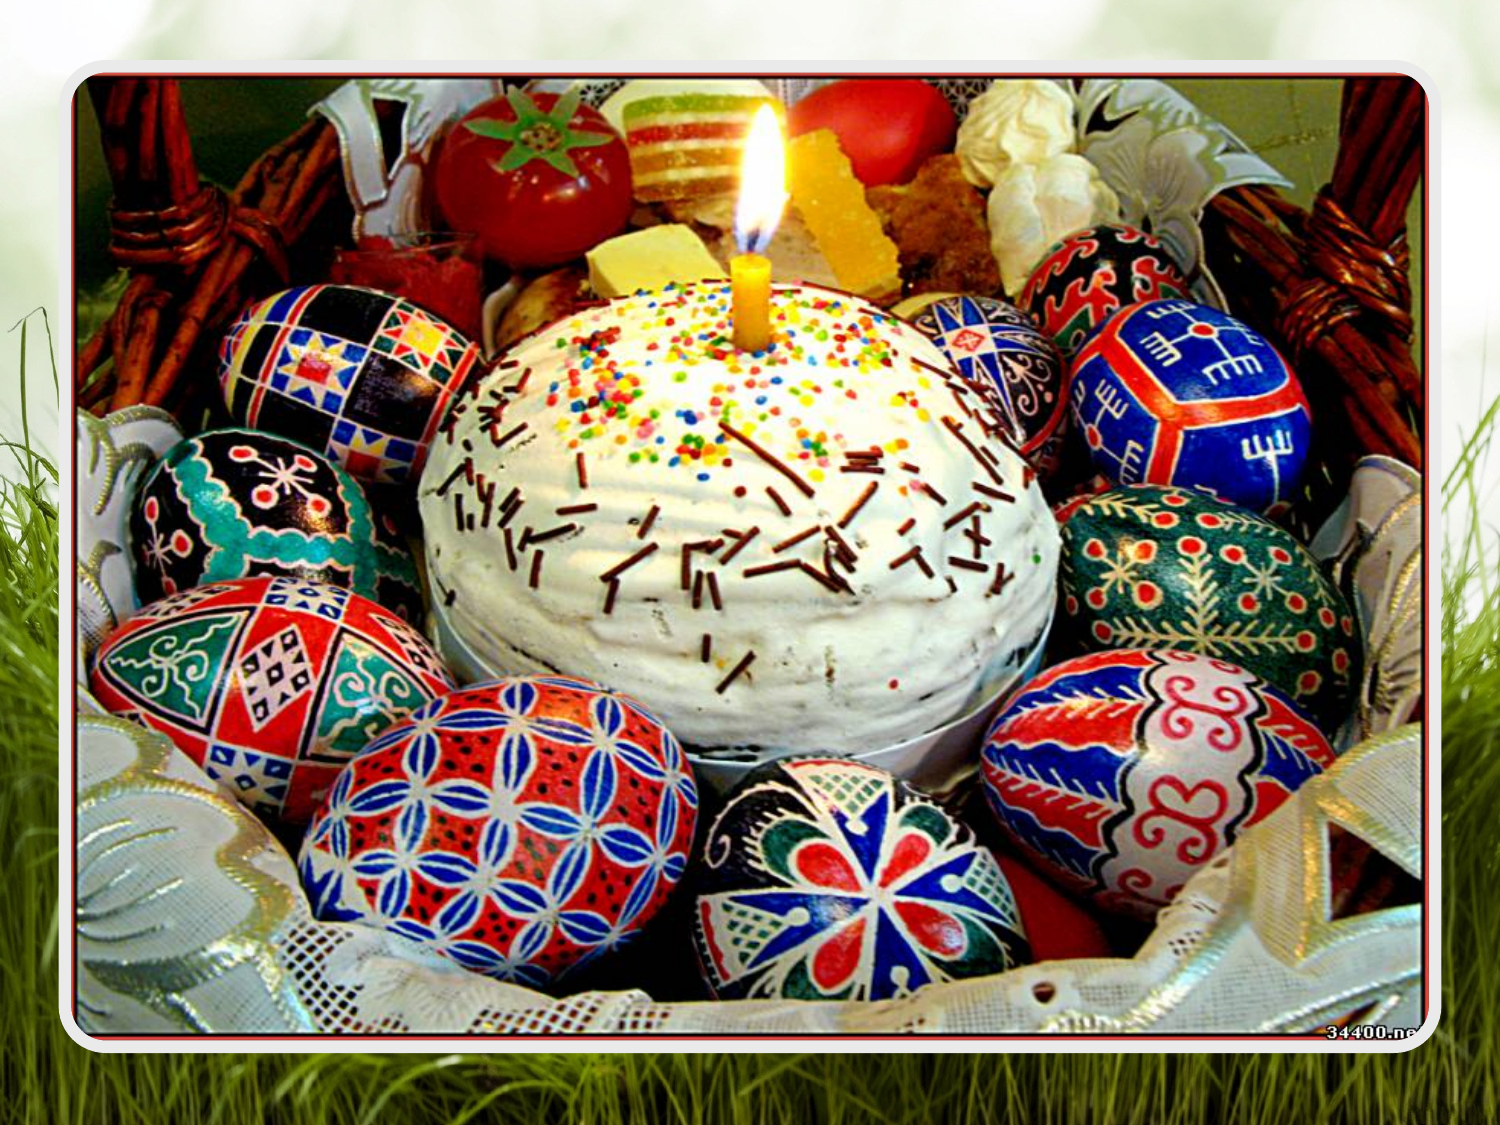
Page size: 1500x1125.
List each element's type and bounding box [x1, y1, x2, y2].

picture [0, 0, 1500, 1125]
list [64, 66, 1436, 1047]
